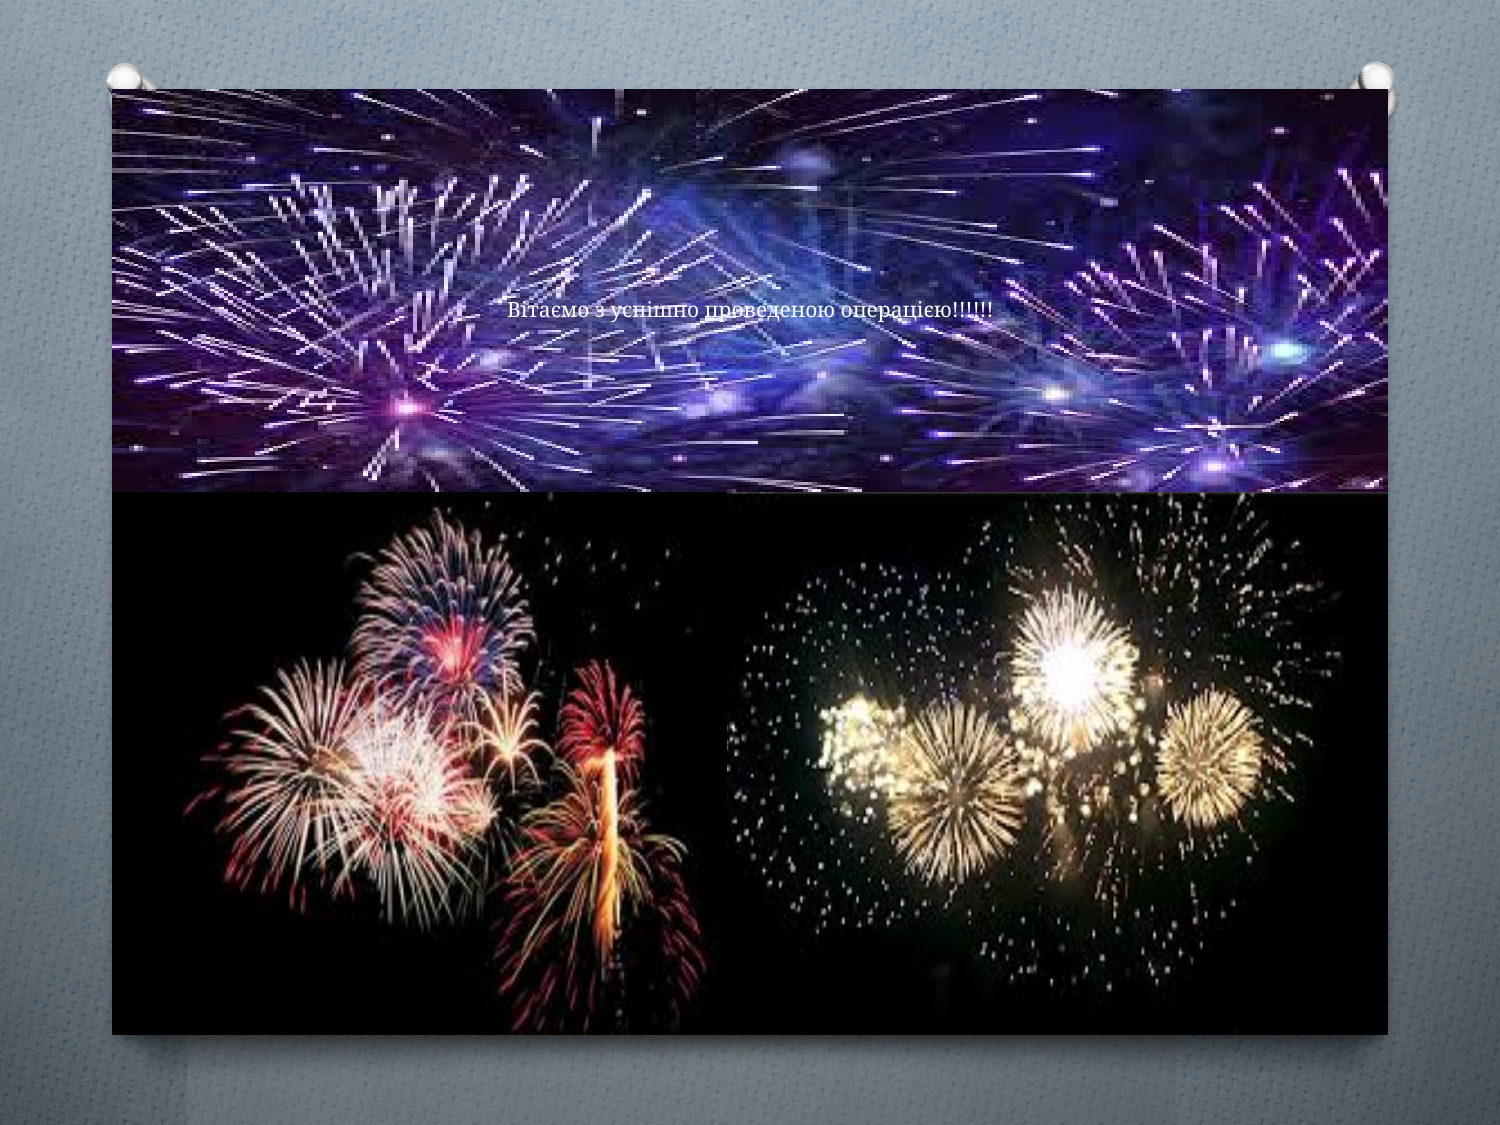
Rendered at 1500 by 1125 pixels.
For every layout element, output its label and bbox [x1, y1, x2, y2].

list [111, 492, 727, 1036]
picture [75, 29, 1439, 1036]
